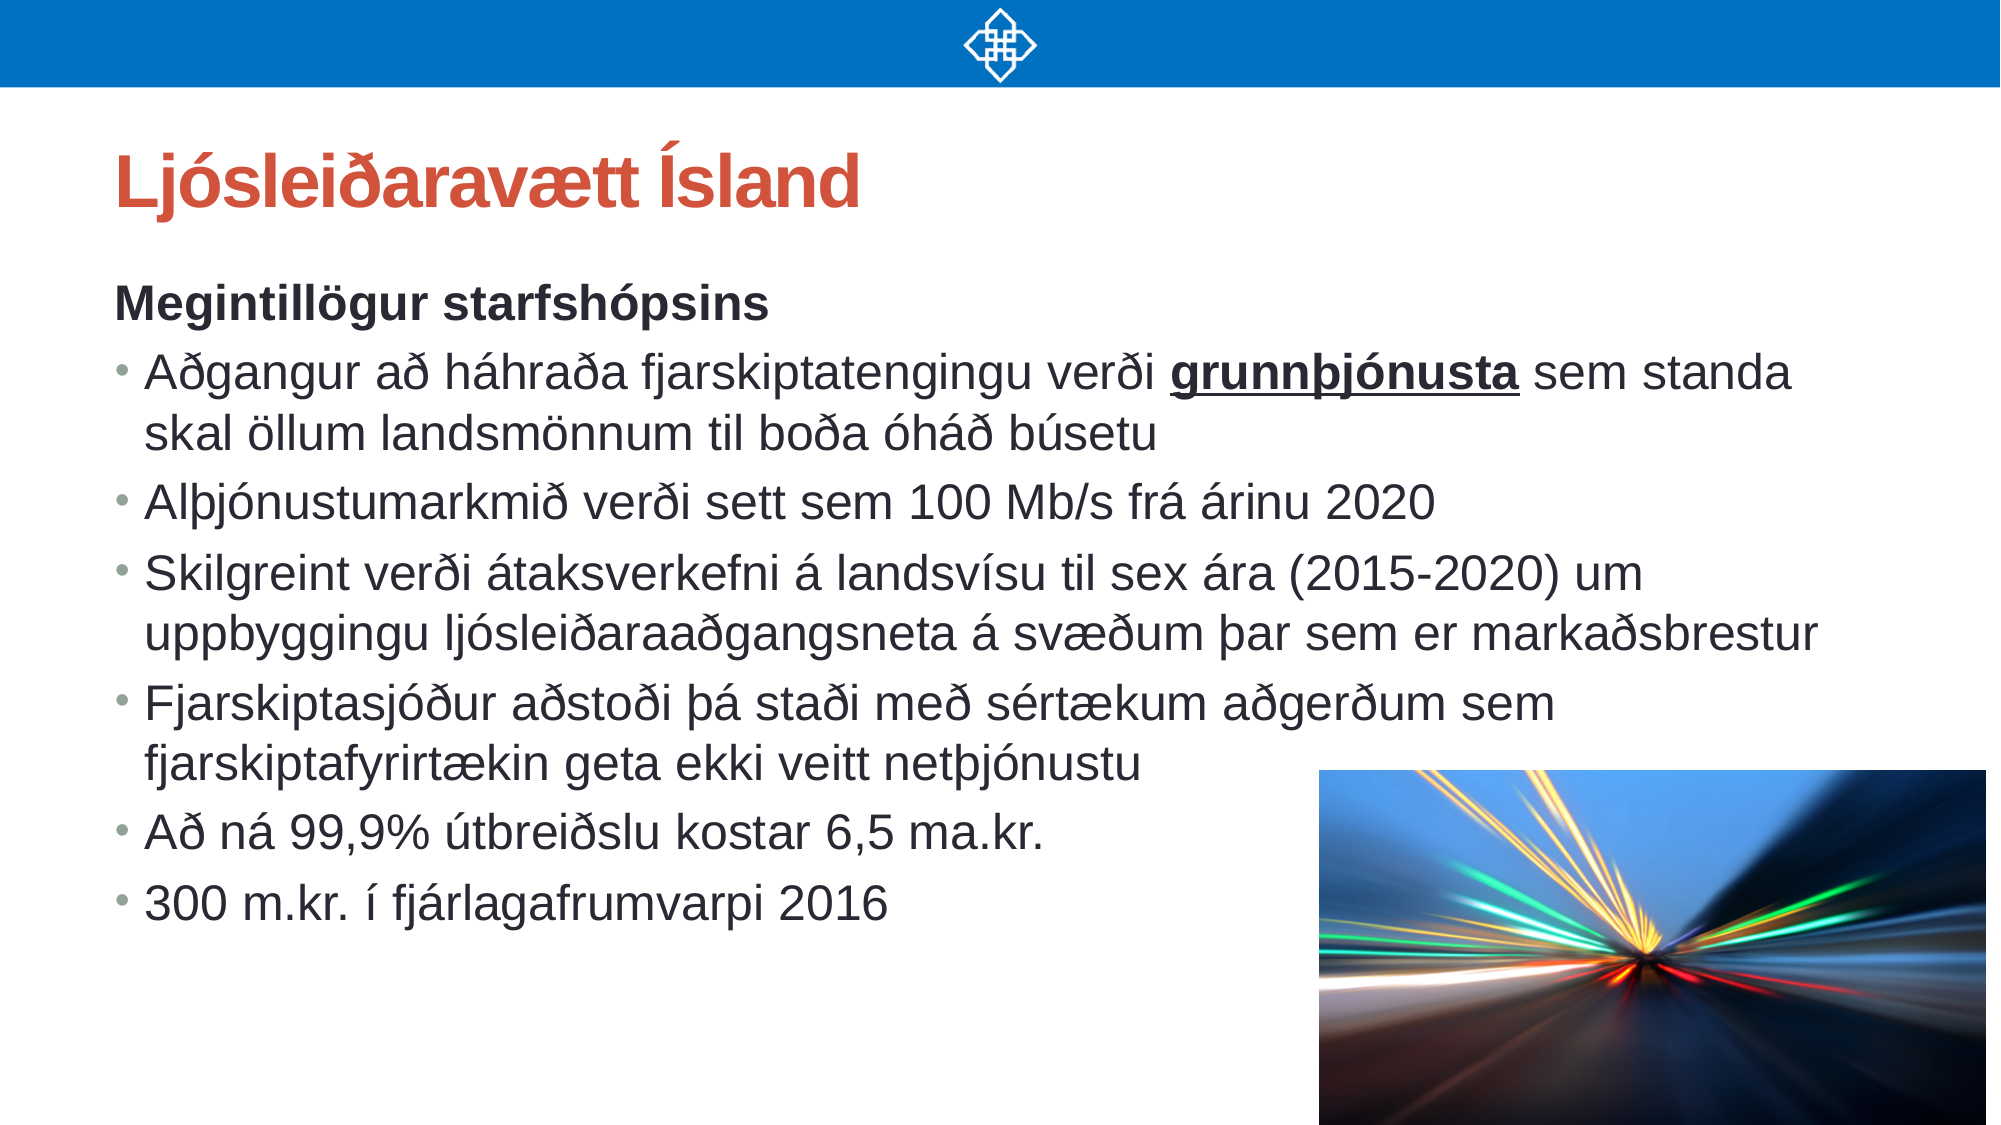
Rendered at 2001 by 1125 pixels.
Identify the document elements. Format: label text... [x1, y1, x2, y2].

picture [1319, 770, 1986, 1125]
picture [955, 0, 1045, 91]
title Ljósleiðaravætt Ísland [99, 96, 1900, 259]
list Megintillögur starfshópsins Aðgangur að háhraða fjarskiptatengingu verði grunnþjónusta sem standa skal öllum landsmönnum til boða óháð búsetu Alþjónustumarkmið verði sett sem 100 Mb/s frá árinu 2020 Skilgreint verði átaksverkefni á landsvísu til sex ára (2015-2020) um uppbyggingu ljósleiðaraaðgangsneta á svæðum þar sem er markaðsbrestur Fjarskiptasjóður aðstoði þá staði með sértækum aðgerðum sem fjarskiptafyrirtækin geta ekki veitt netþjónustu Að ná 99,9% útbreiðslu kostar 6,5 ma.kr. 300 m.kr. í fjárlagafrumvarpi 2016 [99, 262, 1900, 1063]
